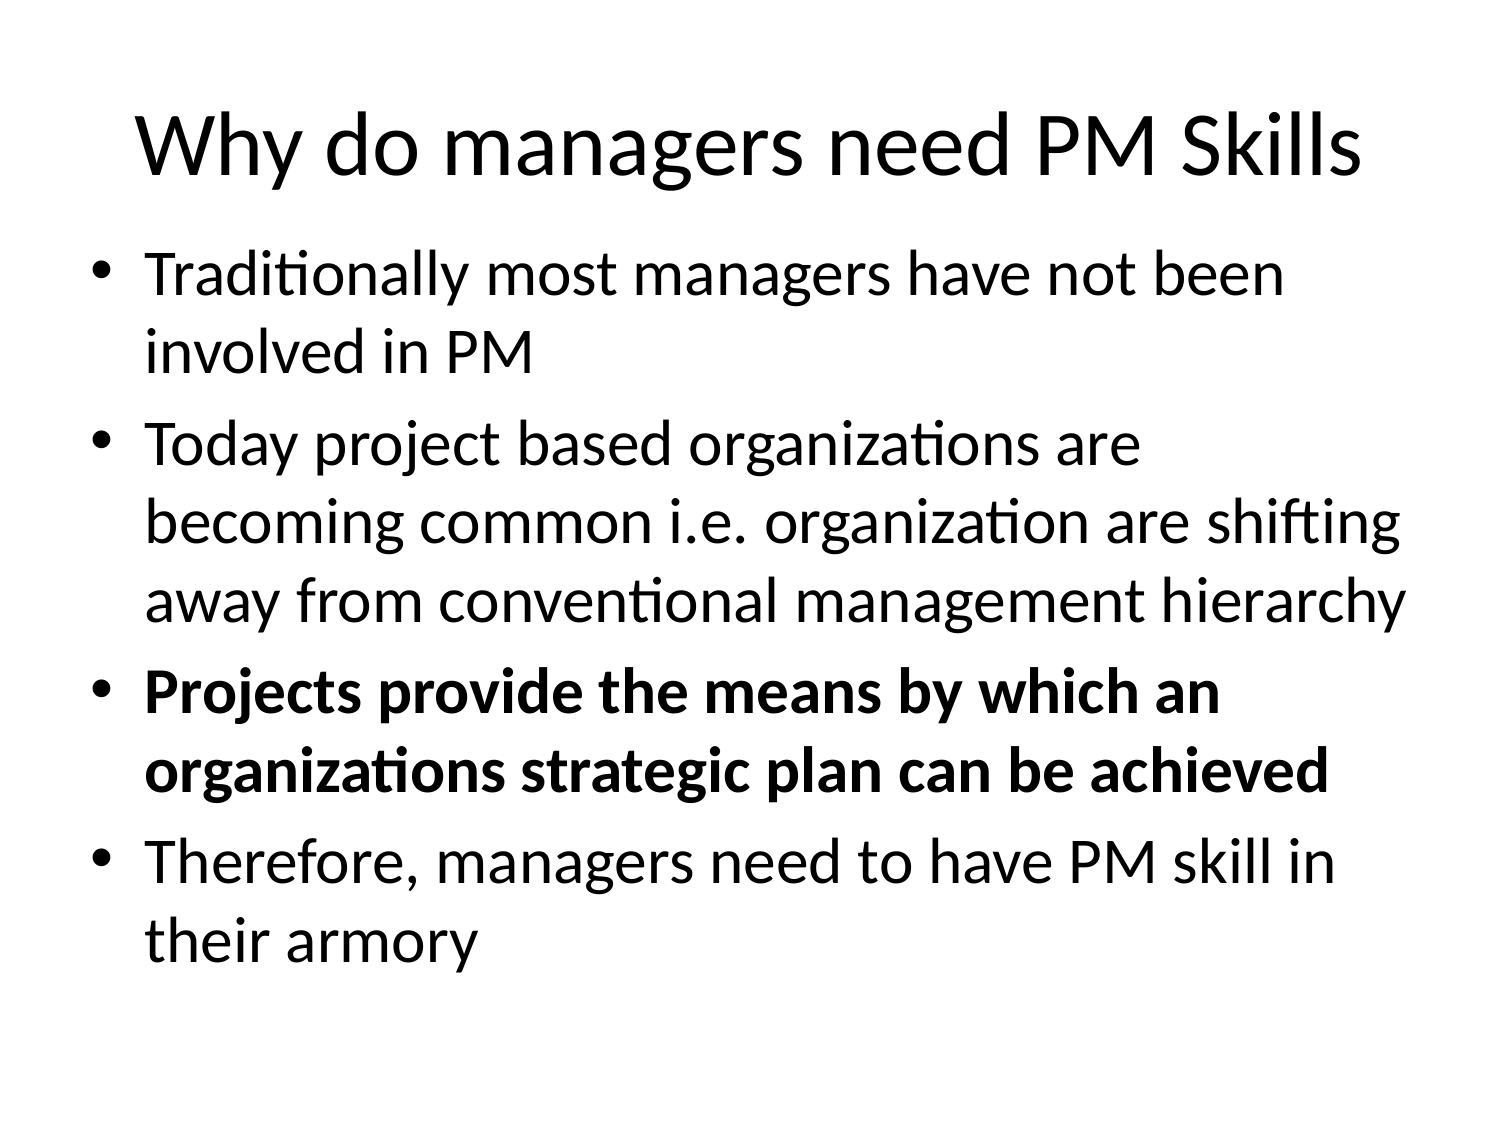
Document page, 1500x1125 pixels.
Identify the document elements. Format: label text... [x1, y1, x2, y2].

list Traditionally most managers have not been involved in PM Today project based organizations are becoming common i.e. organization are shifting away from conventional management hierarchy Projects provide the means by which an organizations strategic plan can be achieved Therefore, managers need to have PM skill in their armory [75, 222, 1425, 1067]
title Why do managers need PM Skills [75, 45, 1425, 222]
